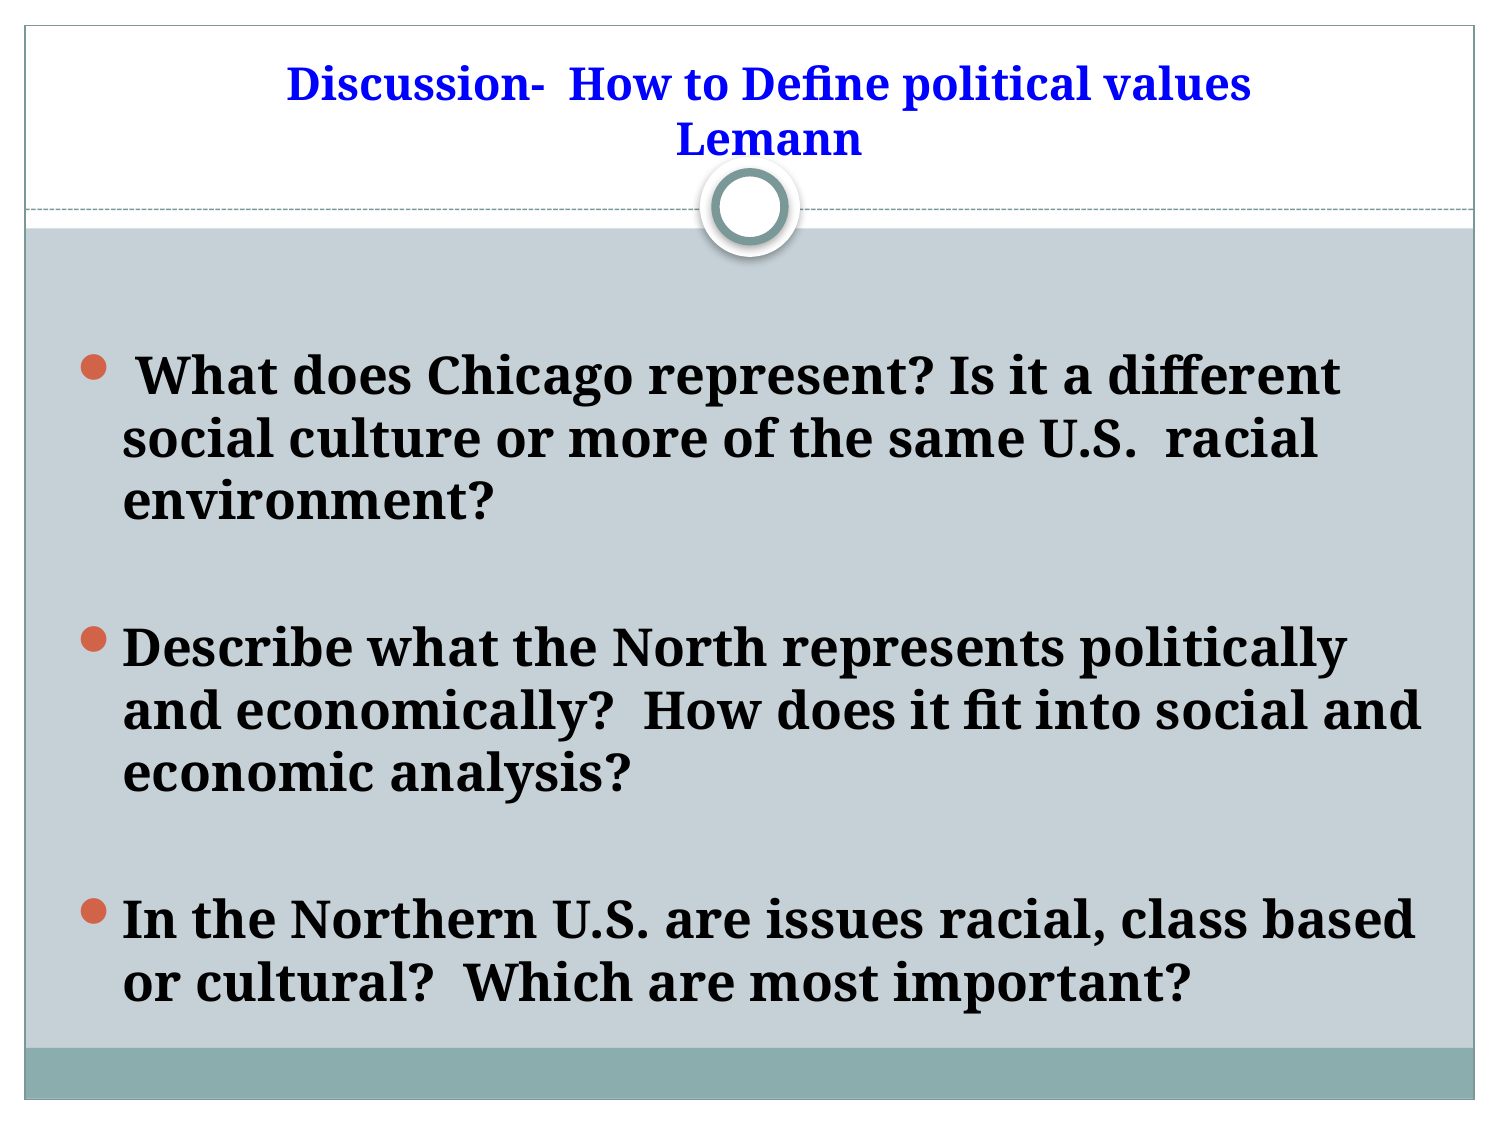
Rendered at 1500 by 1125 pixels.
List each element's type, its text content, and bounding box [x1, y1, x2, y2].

title Discussion- How to Define political values Lemann [69, 46, 1470, 172]
list What does Chicago represent? Is it a different social culture or more of the same U.S. racial environment? Describe what the North represents politically and economically? How does it fit into social and economic analysis? In the Northern U.S. are issues racial, class based or cultural? Which are most important? [62, 188, 1458, 1030]
